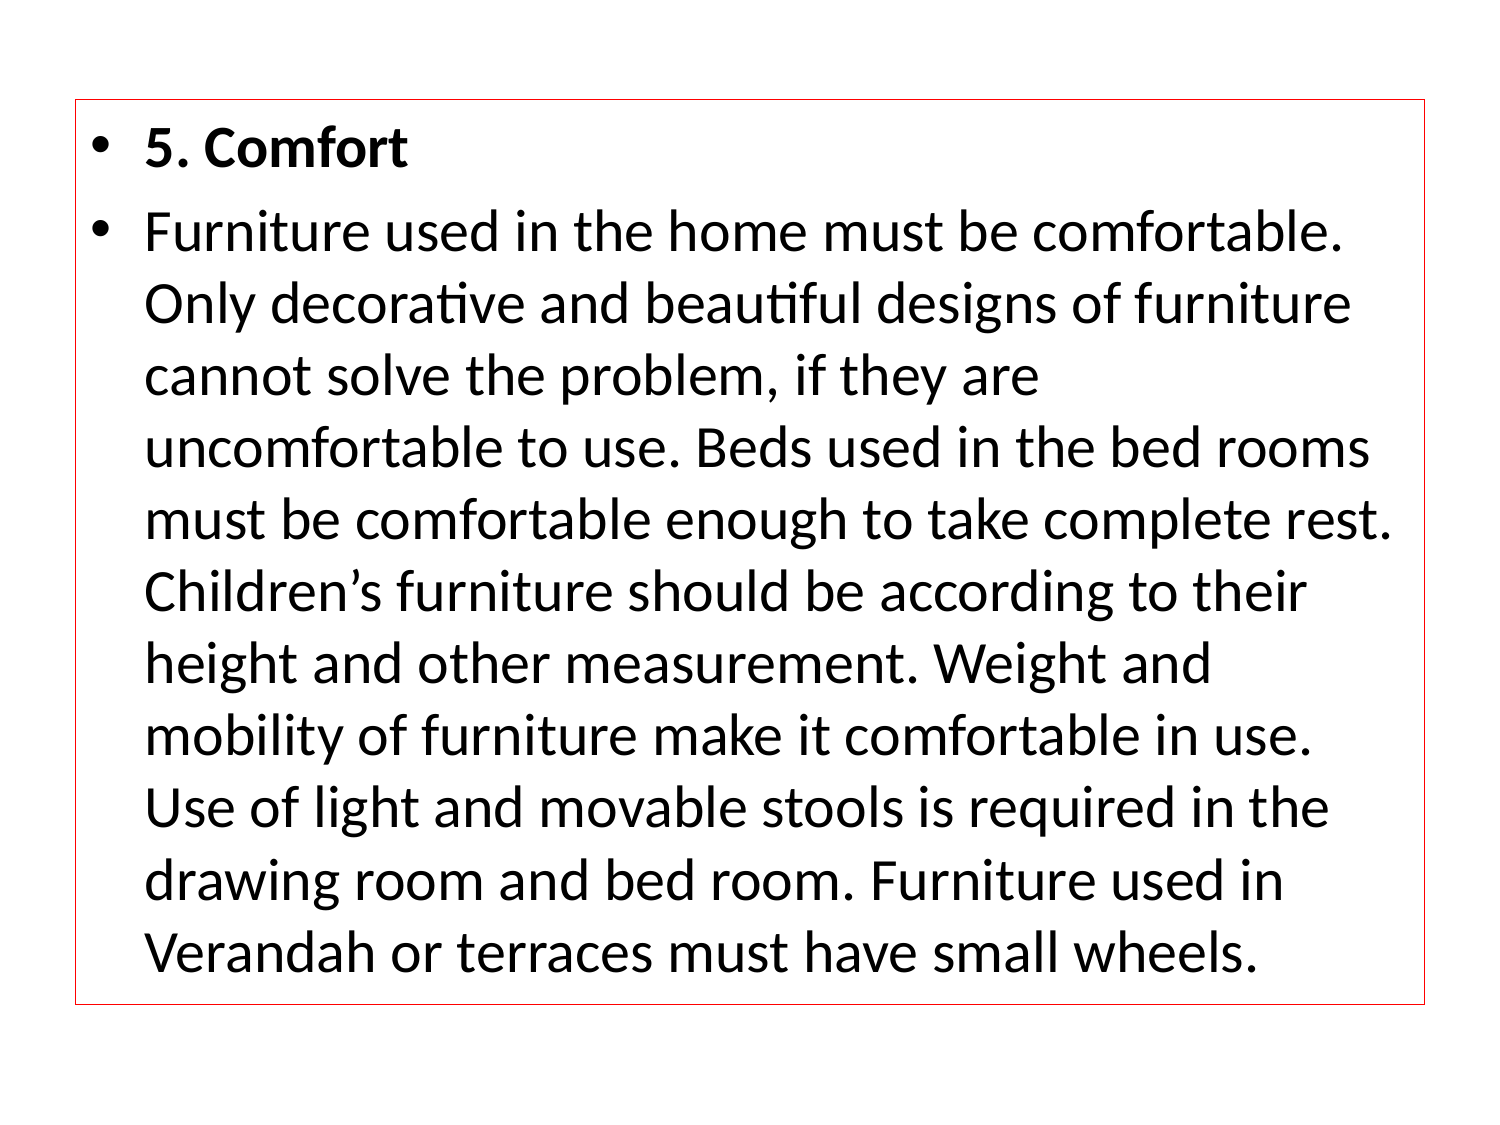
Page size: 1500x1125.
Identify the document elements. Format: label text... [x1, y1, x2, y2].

list 5. Comfort Furniture used in the home must be comfortable. Only decorative and beautiful designs of furniture cannot solve the problem, if they are uncomfortable to use. Beds used in the bed rooms must be comfortable enough to take complete rest. Children’s furniture should be according to their height and other measurement. Weight and mobility of furniture make it comfortable in use. Use of light and movable stools is required in the drawing room and bed room. Furniture used in Verandah or terraces must have small wheels. [75, 99, 1425, 1005]
